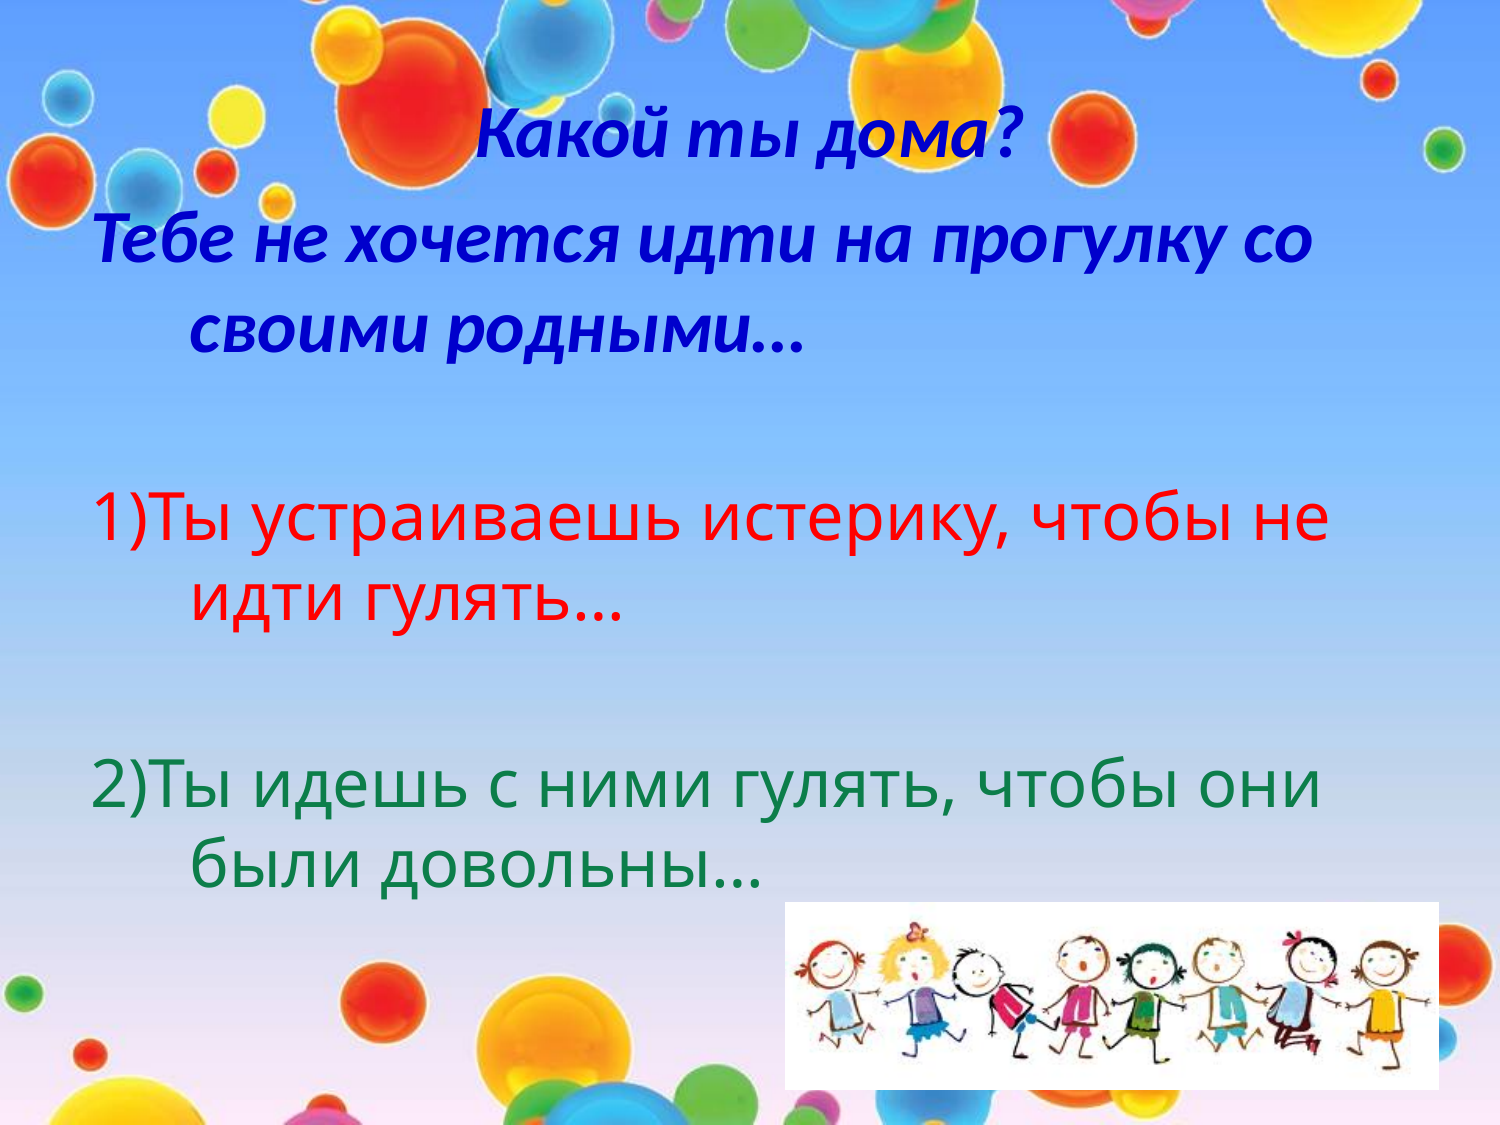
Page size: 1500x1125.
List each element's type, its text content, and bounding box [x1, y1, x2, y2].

list Какой ты дома? Тебе не хочется идти на прогулку со своими родными… 1)Ты устраиваешь истерику, чтобы не идти гулять… 2)Ты идешь с ними гулять, чтобы они были довольны… [74, 74, 1426, 963]
picture [0, 0, 1500, 1125]
